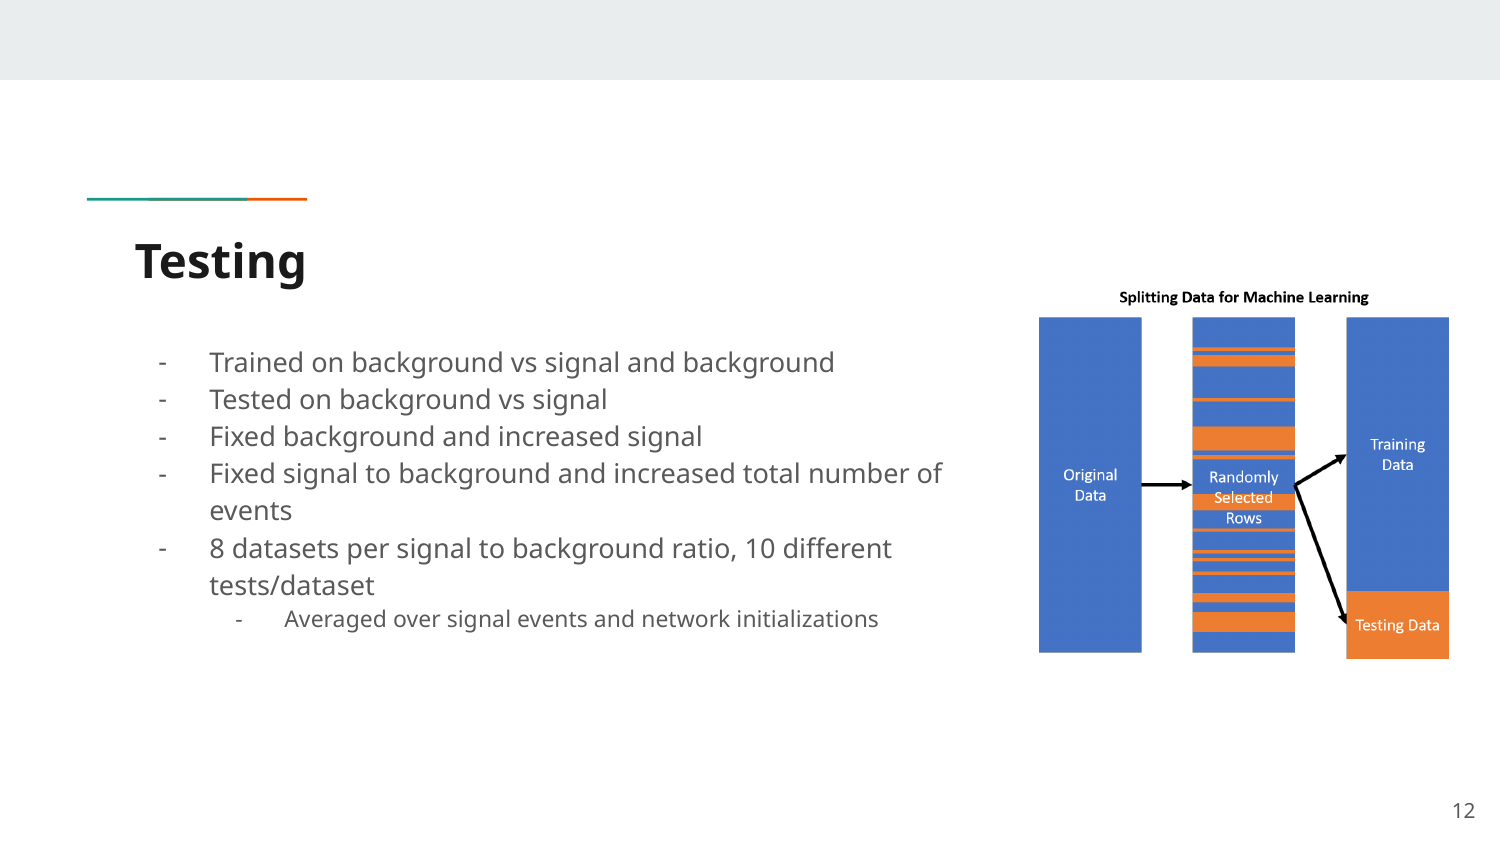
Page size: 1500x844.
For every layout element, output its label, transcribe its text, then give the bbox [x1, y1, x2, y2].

picture [1038, 281, 1451, 659]
list Trained on background vs signal and background Tested on background vs signal Fixed background and increased signal Fixed signal to background and increased total number of events 8 datasets per signal to background ratio, 10 different tests/dataset Averaged over signal events and network initializations [119, 325, 1040, 697]
title Testing [119, 216, 1381, 305]
slide_number 12 [1400, 779, 1491, 844]
